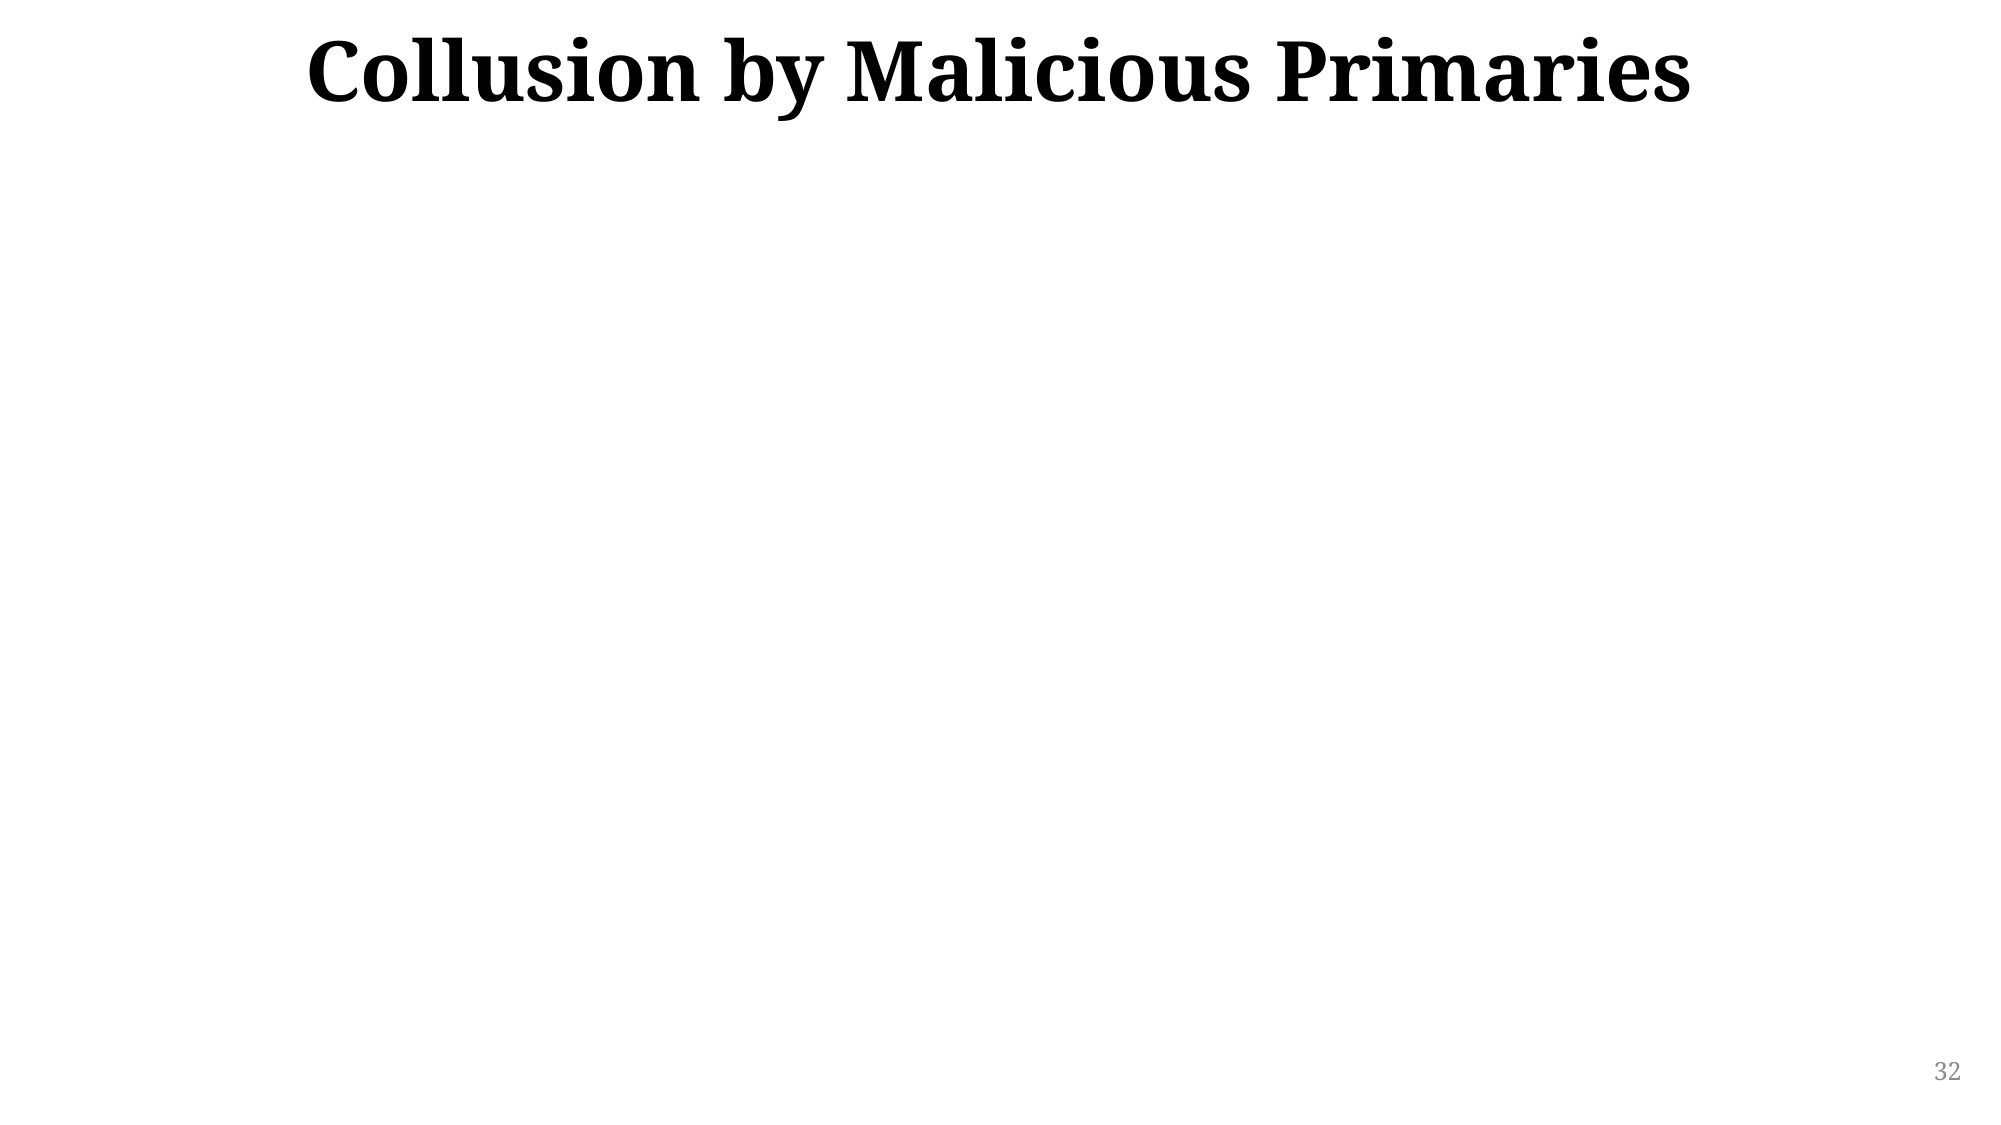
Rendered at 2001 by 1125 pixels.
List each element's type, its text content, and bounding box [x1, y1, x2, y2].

title Collusion by Malicious Primaries [137, 0, 1863, 149]
slide_number 32 [1526, 1042, 1977, 1103]
